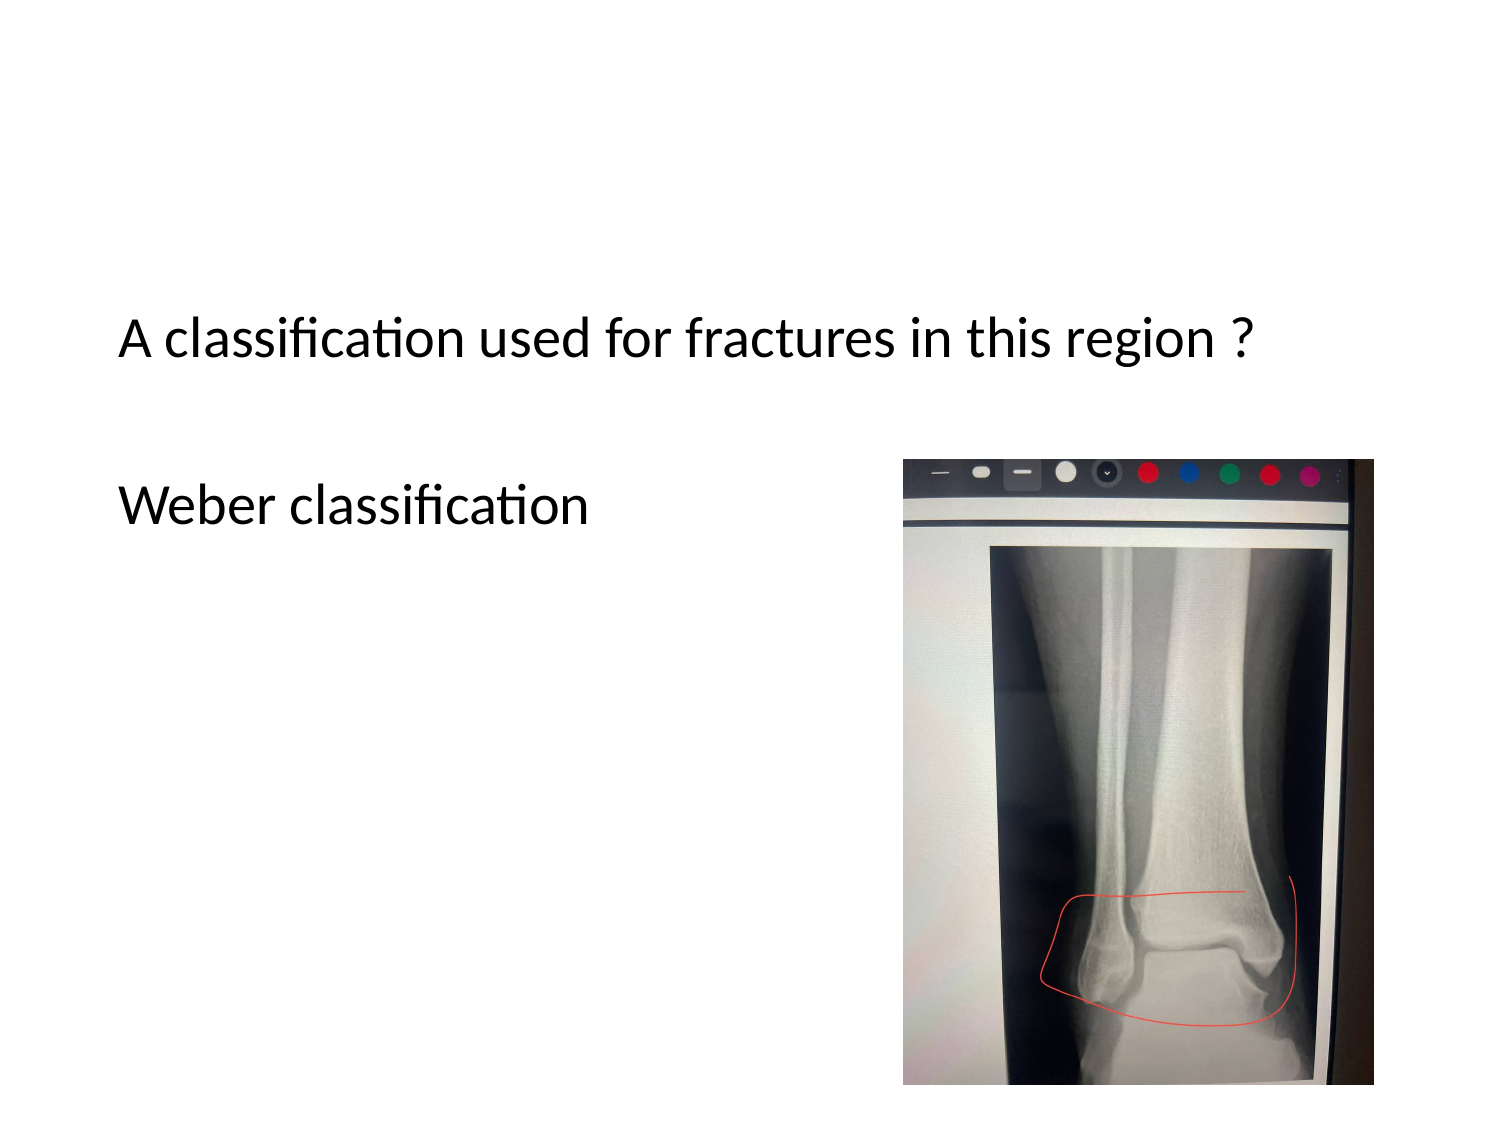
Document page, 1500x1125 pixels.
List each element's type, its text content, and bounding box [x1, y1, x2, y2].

list A classification used for fractures in this region ? Weber classification [103, 299, 1397, 1014]
picture [903, 459, 1374, 1085]
